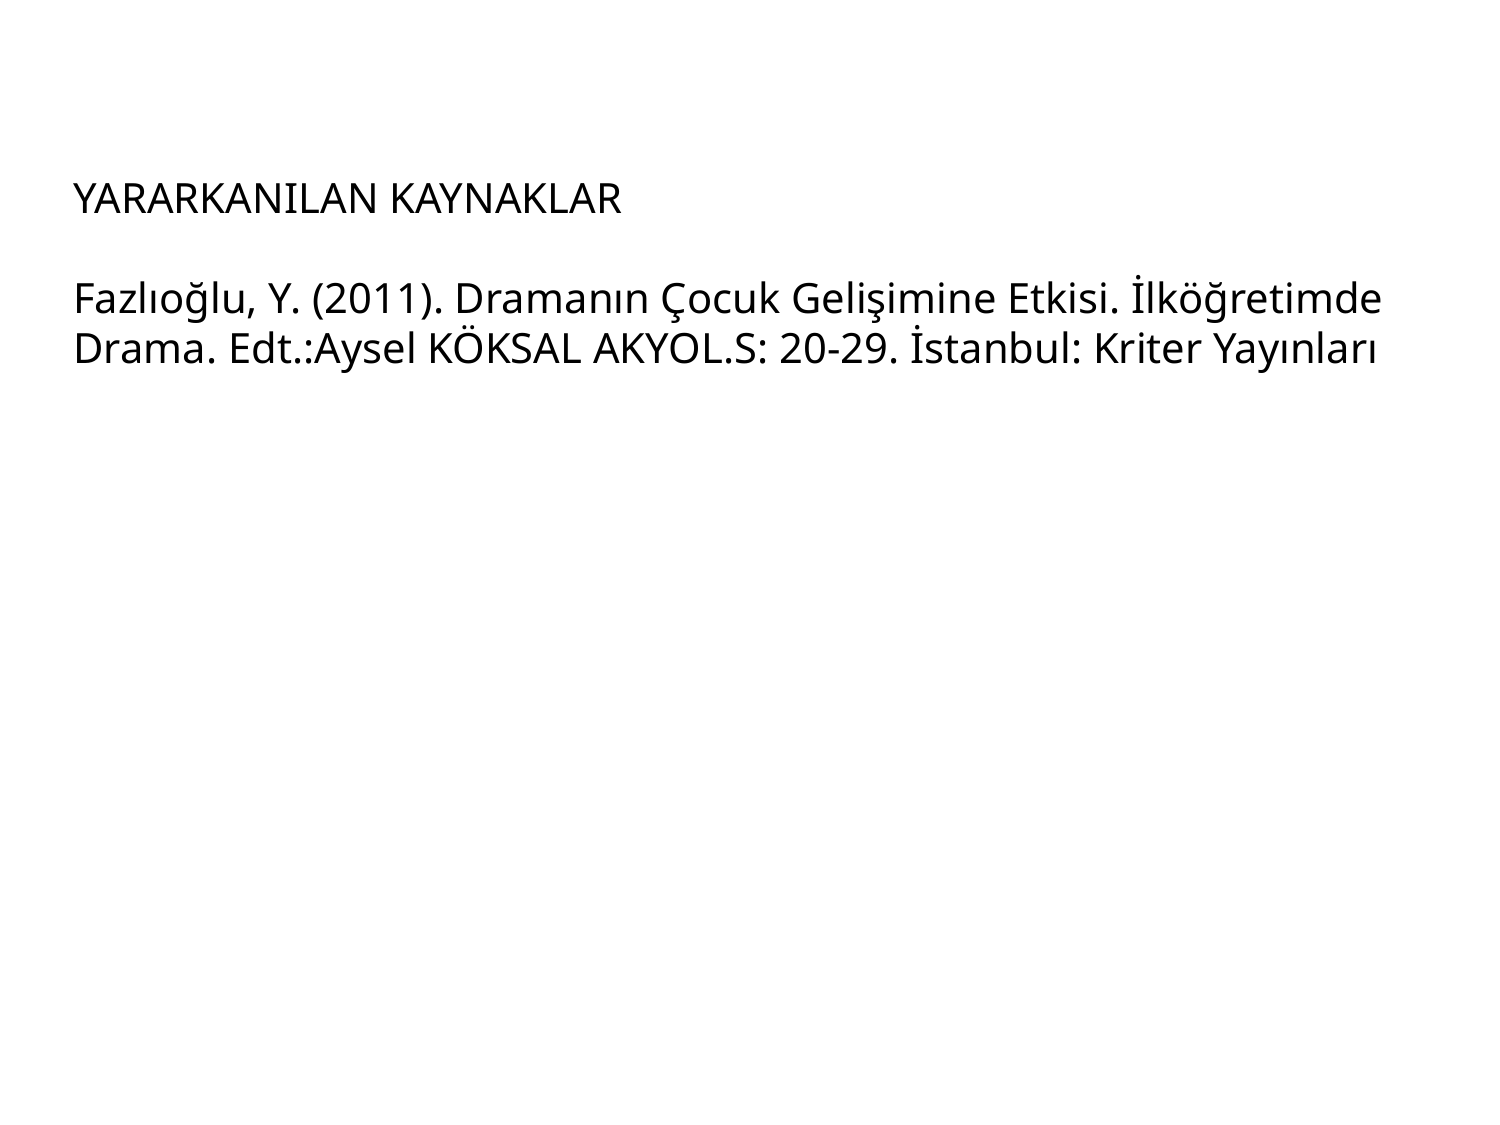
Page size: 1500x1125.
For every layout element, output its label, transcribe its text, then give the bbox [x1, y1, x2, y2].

text_box YARARKANILAN KAYNAKLAR Fazlıoğlu, Y. (2011). Dramanın Çocuk Gelişimine Etkisi. İlköğretimde Drama. Edt.:Aysel KÖKSAL AKYOL.S: 20-29. İstanbul: Kriter Yayınları [58, 163, 1453, 379]
